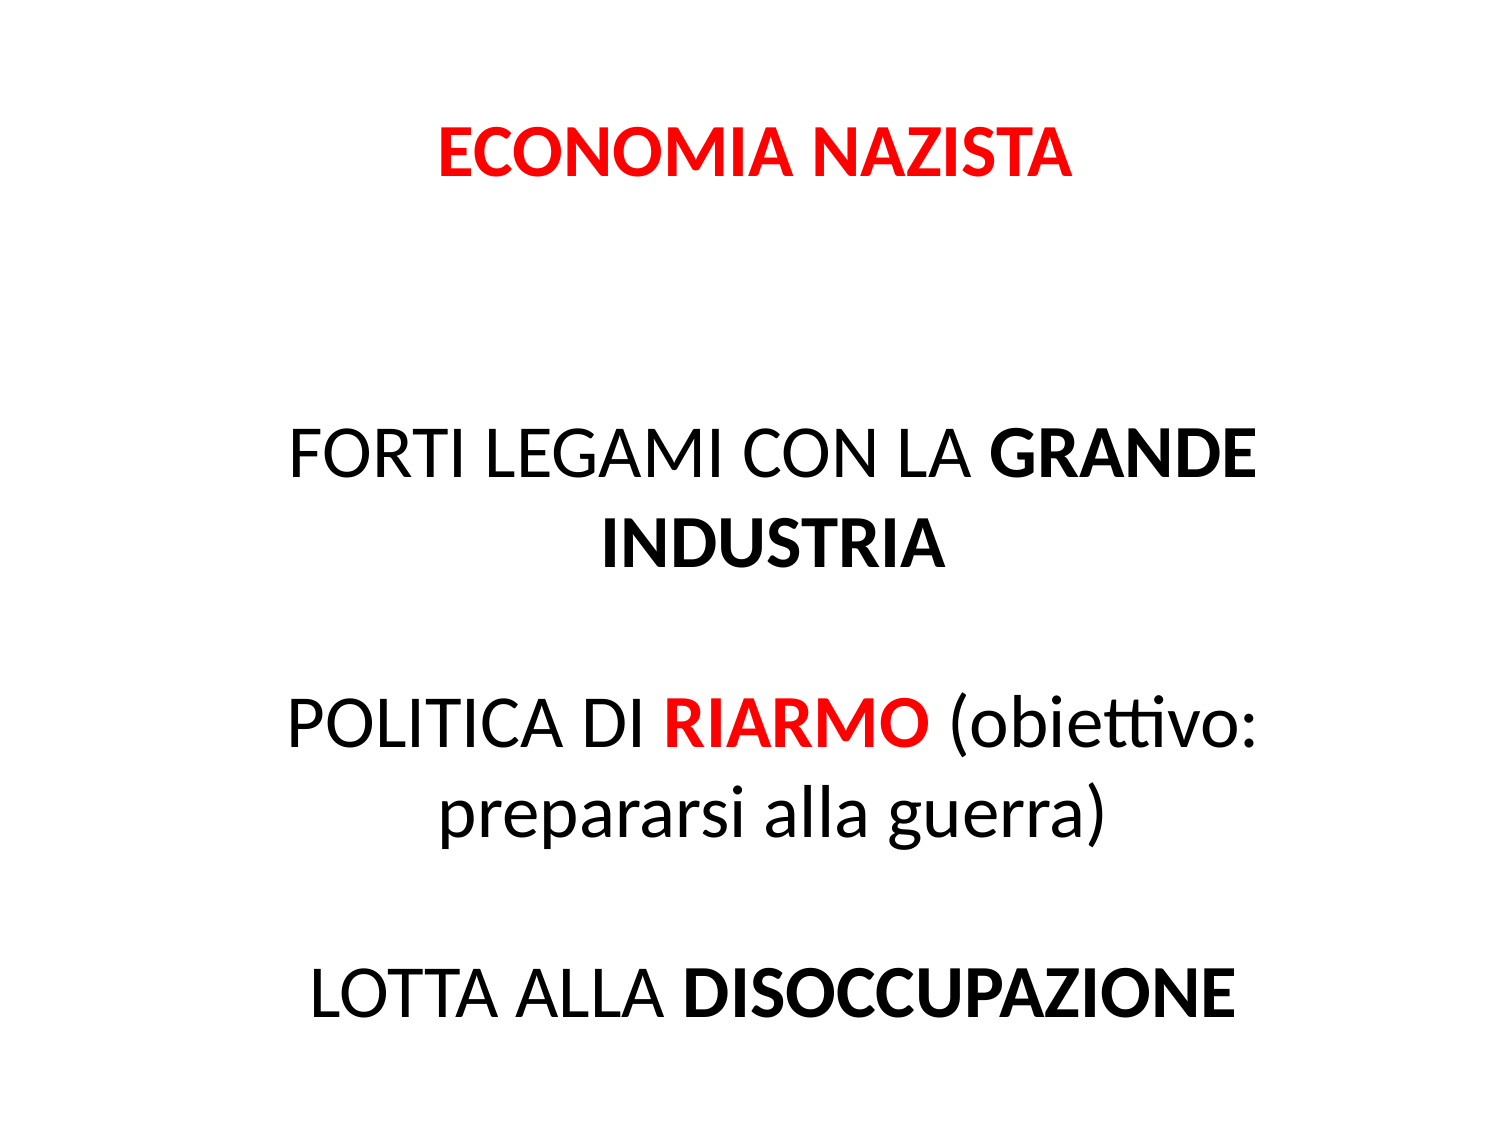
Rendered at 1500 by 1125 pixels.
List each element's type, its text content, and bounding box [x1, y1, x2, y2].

text_box FORTI LEGAMI CON LA GRANDE INDUSTRIA POLITICA DI RIARMO (obiettivo: prepararsi alla guerra) LOTTA ALLA DISOCCUPAZIONE [152, 304, 1395, 1040]
text_box ECONOMIA NAZISTA [292, 93, 1219, 199]
